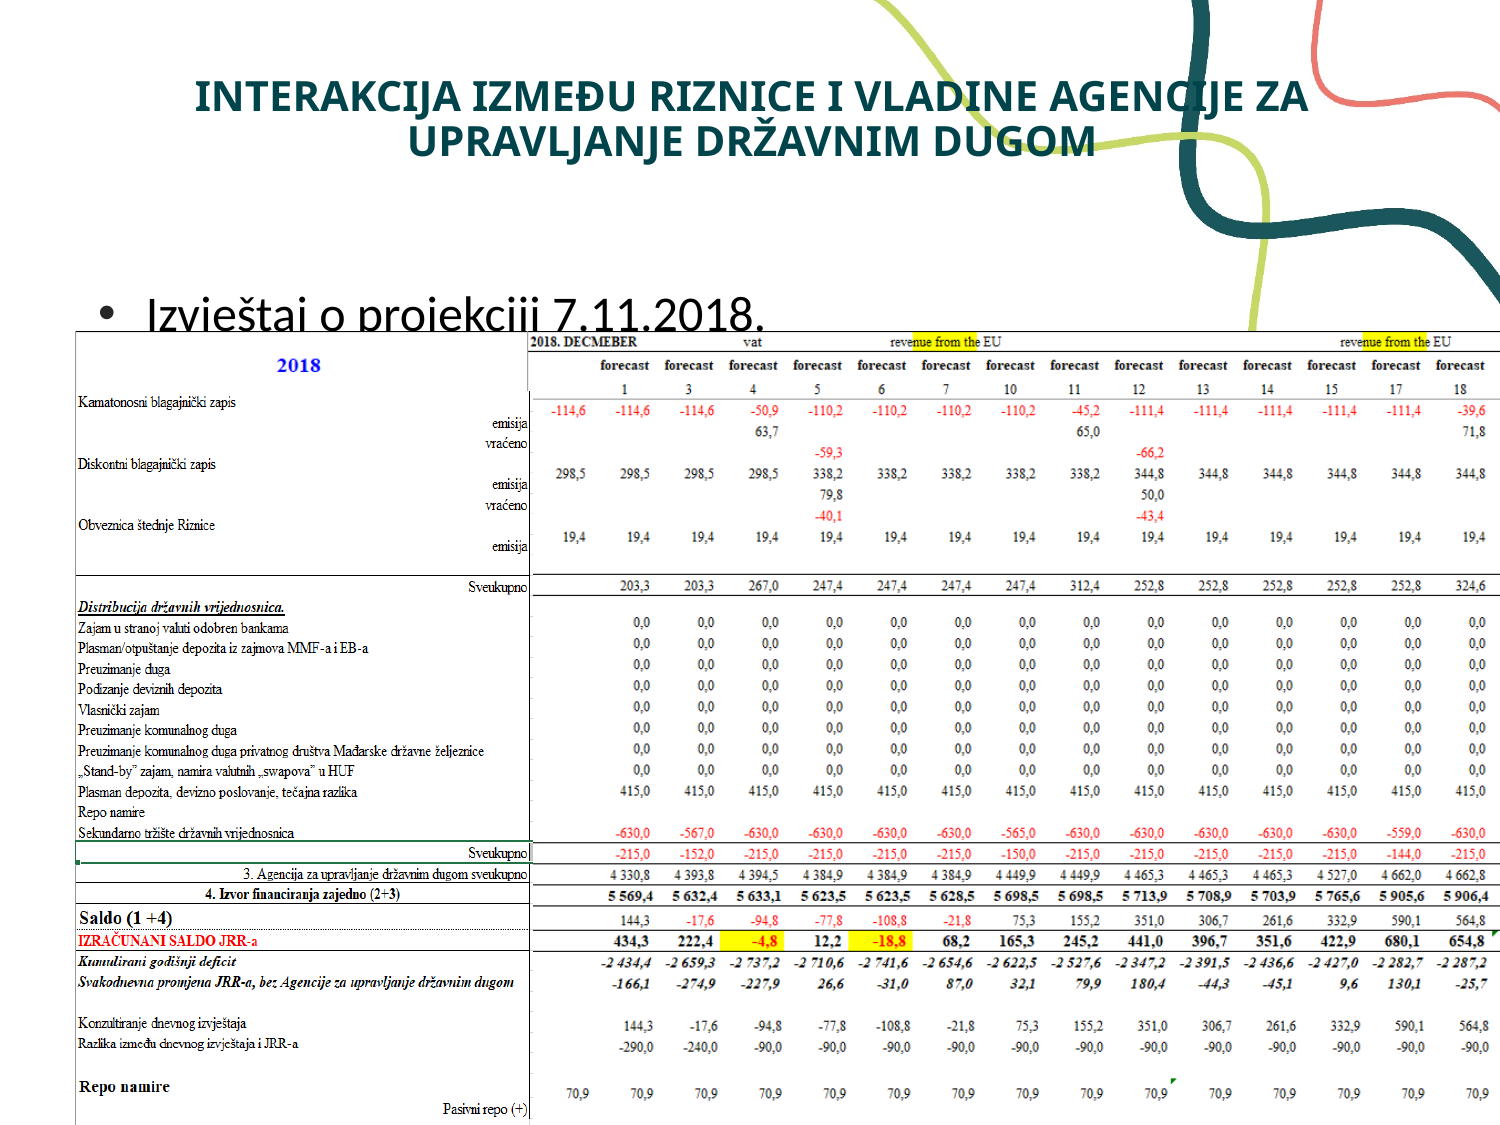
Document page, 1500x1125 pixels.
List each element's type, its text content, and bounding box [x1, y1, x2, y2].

picture [0, 0, 1500, 1125]
title interakcija između Riznice i vladine Agencije za upravljanje državnim dugom [56, 48, 1448, 216]
